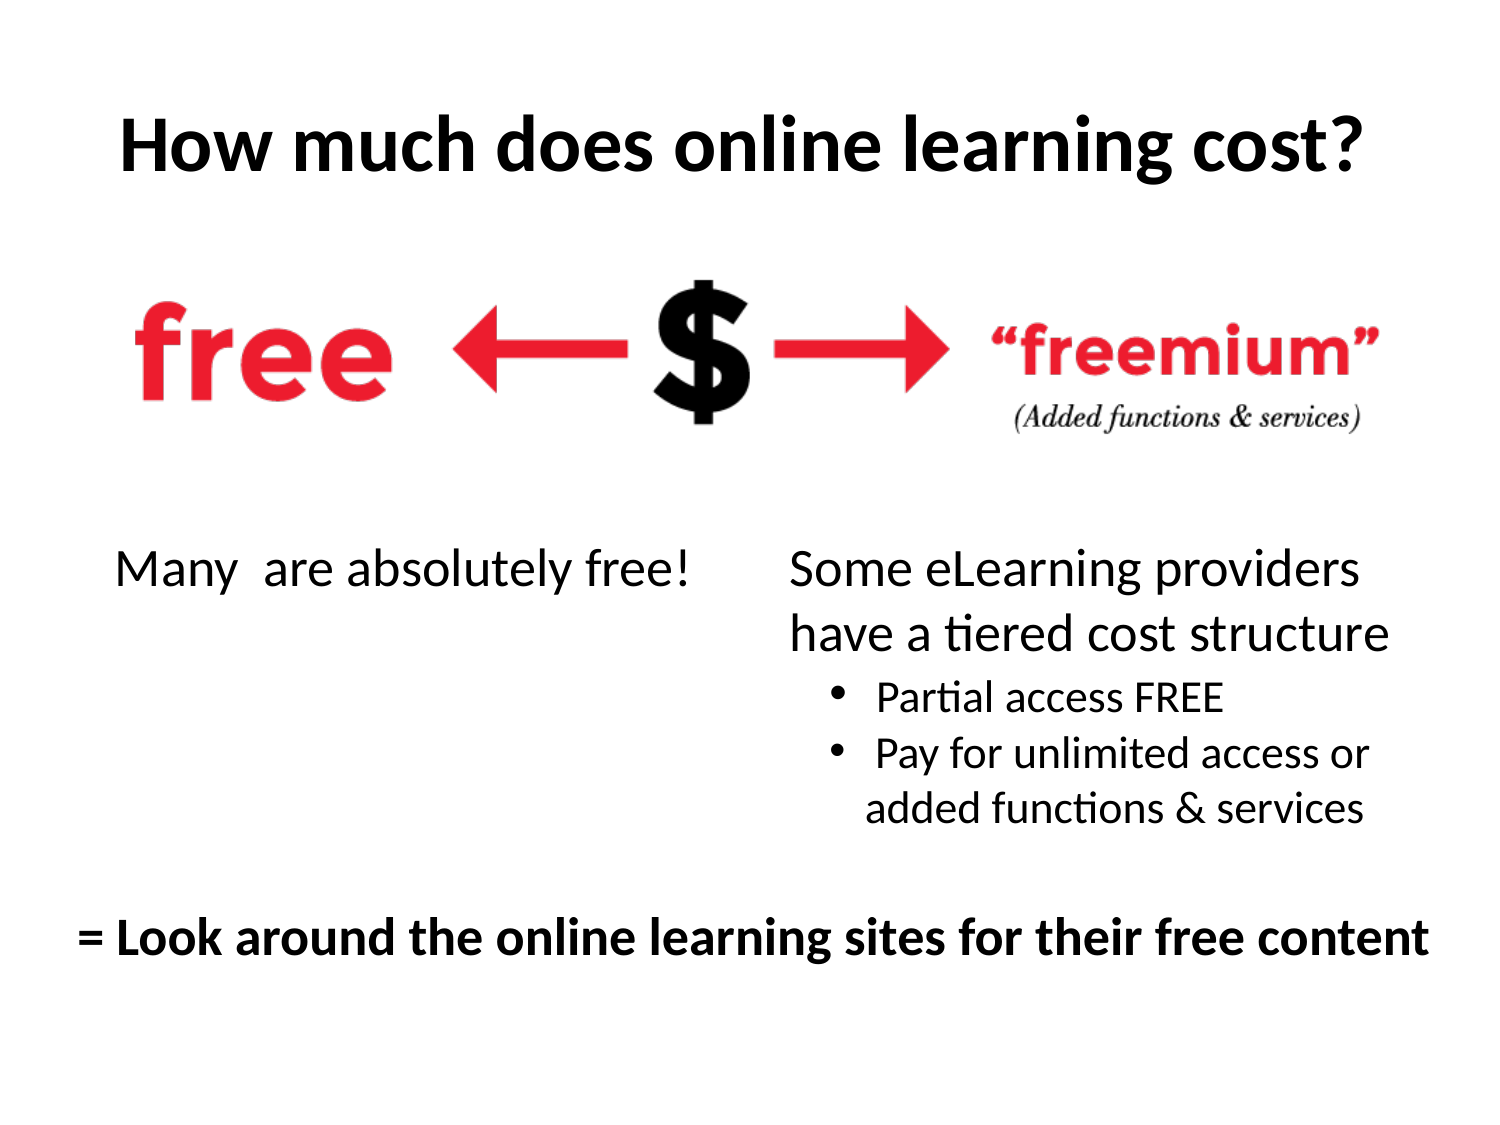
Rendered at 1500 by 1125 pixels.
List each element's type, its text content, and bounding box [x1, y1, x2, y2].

title How much does online learning cost? [50, 45, 1438, 233]
text_box Many are absolutely free! [99, 524, 738, 650]
text_box Some eLearning providers have a tiered cost structure Partial access FREE Pay for unlimited access or added functions & services [774, 524, 1425, 840]
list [74, 252, 1426, 476]
text_box = Look around the online learning sites for their free content [62, 894, 1463, 974]
